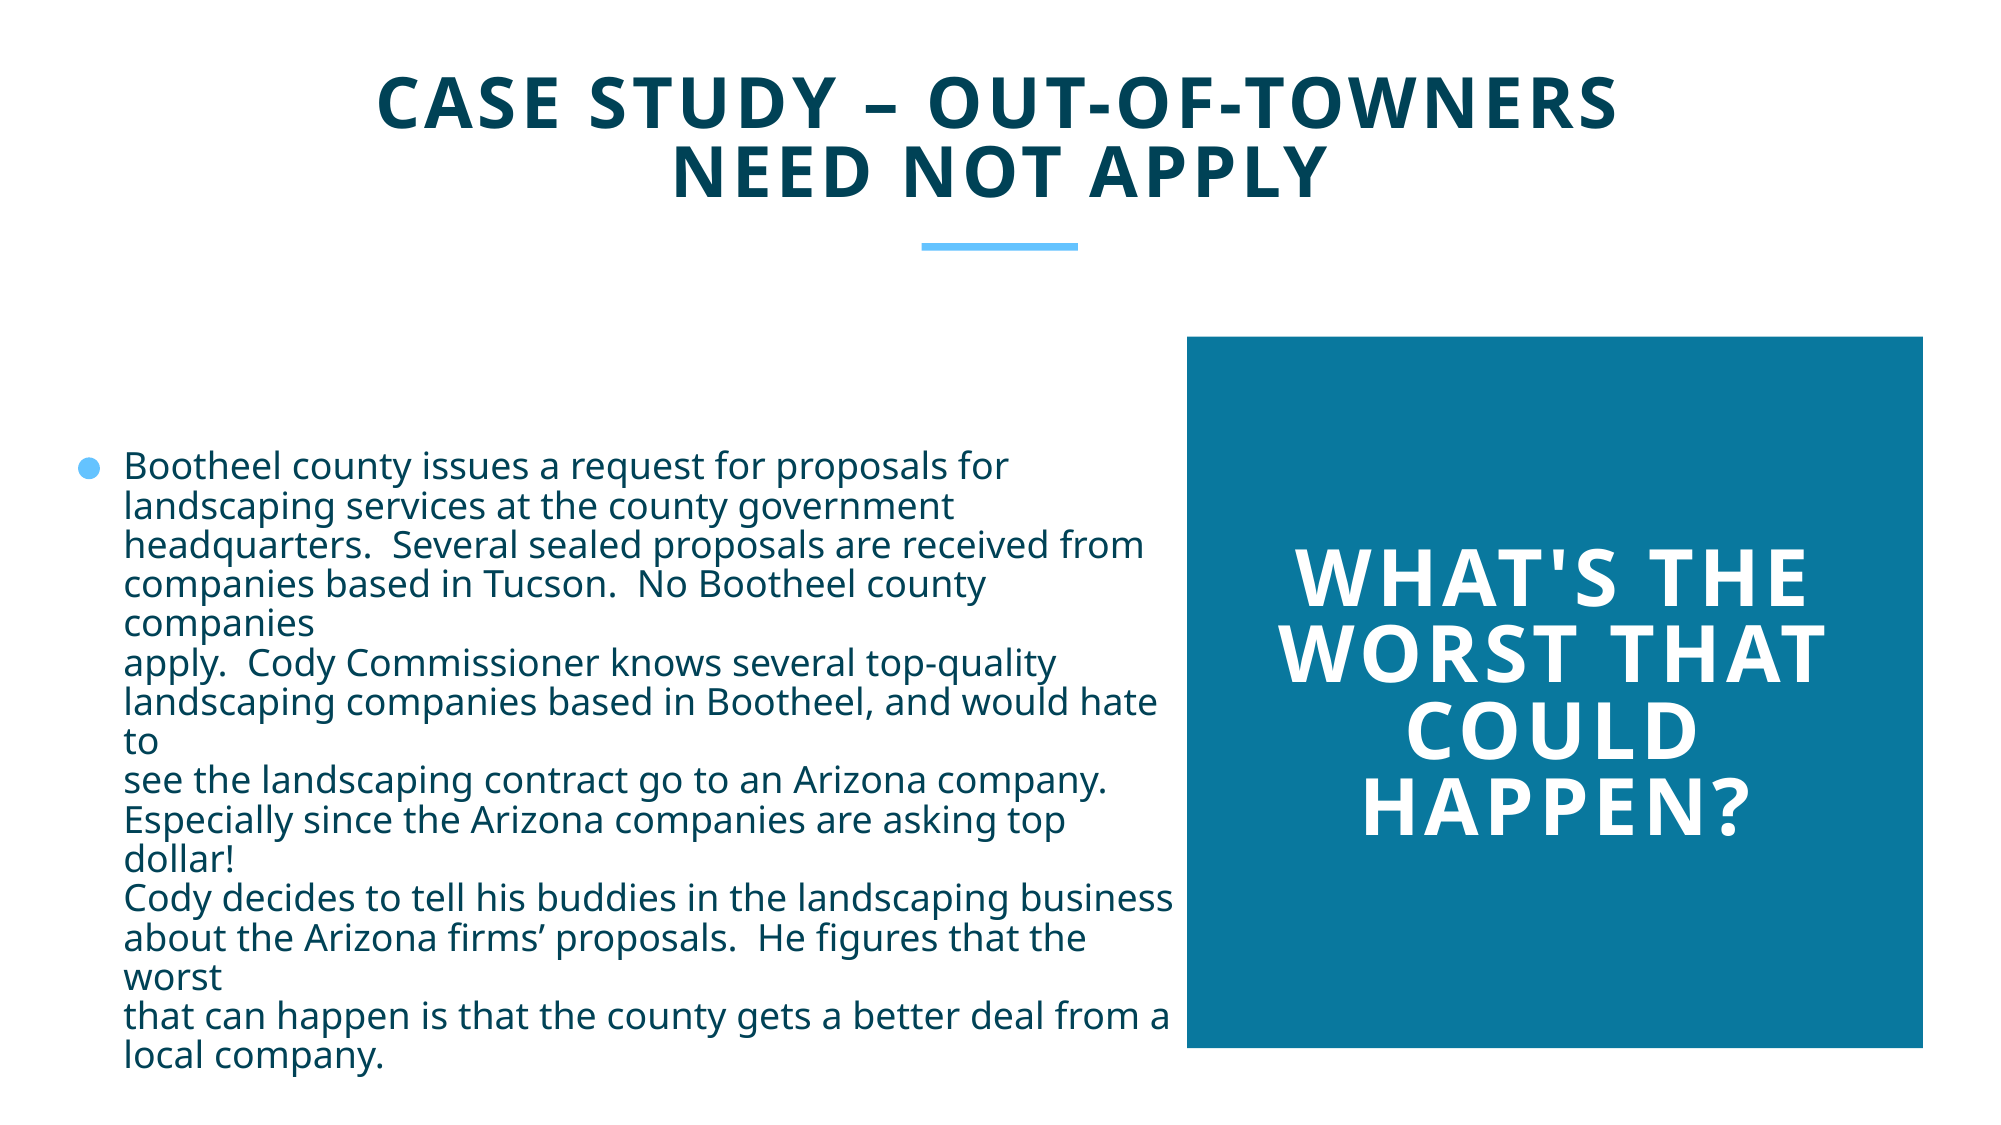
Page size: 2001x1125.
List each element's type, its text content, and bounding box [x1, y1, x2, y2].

text_box [921, 243, 1078, 251]
text_box [1187, 336, 1923, 545]
text_box Bootheel county issues a request for proposals for landscaping services at the county government headquarters. Several sealed proposals are received from companies based in Tucson. No Bootheel county companies apply. Cody Commissioner knows several top-quality landscaping companies based in Bootheel, and would hate to see the landscaping contract go to an Arizona company. Especially since the Arizona companies are asking top dollar! Cody decides to tell his buddies in the landscaping business about the Arizona firms’ proposals. He figures that the worst that can happen is that the county gets a better deal from a local company. [123, 448, 1188, 913]
text_box [78, 457, 100, 480]
text_box WHAT'S THE WORST THAT COULD HAPPEN? [1188, 545, 1931, 835]
text_box [1187, 835, 1923, 1049]
text_box CASE STUDY – OUT-OF-TOWNERS NEED NOT APPLY​ [15, 73, 1984, 197]
